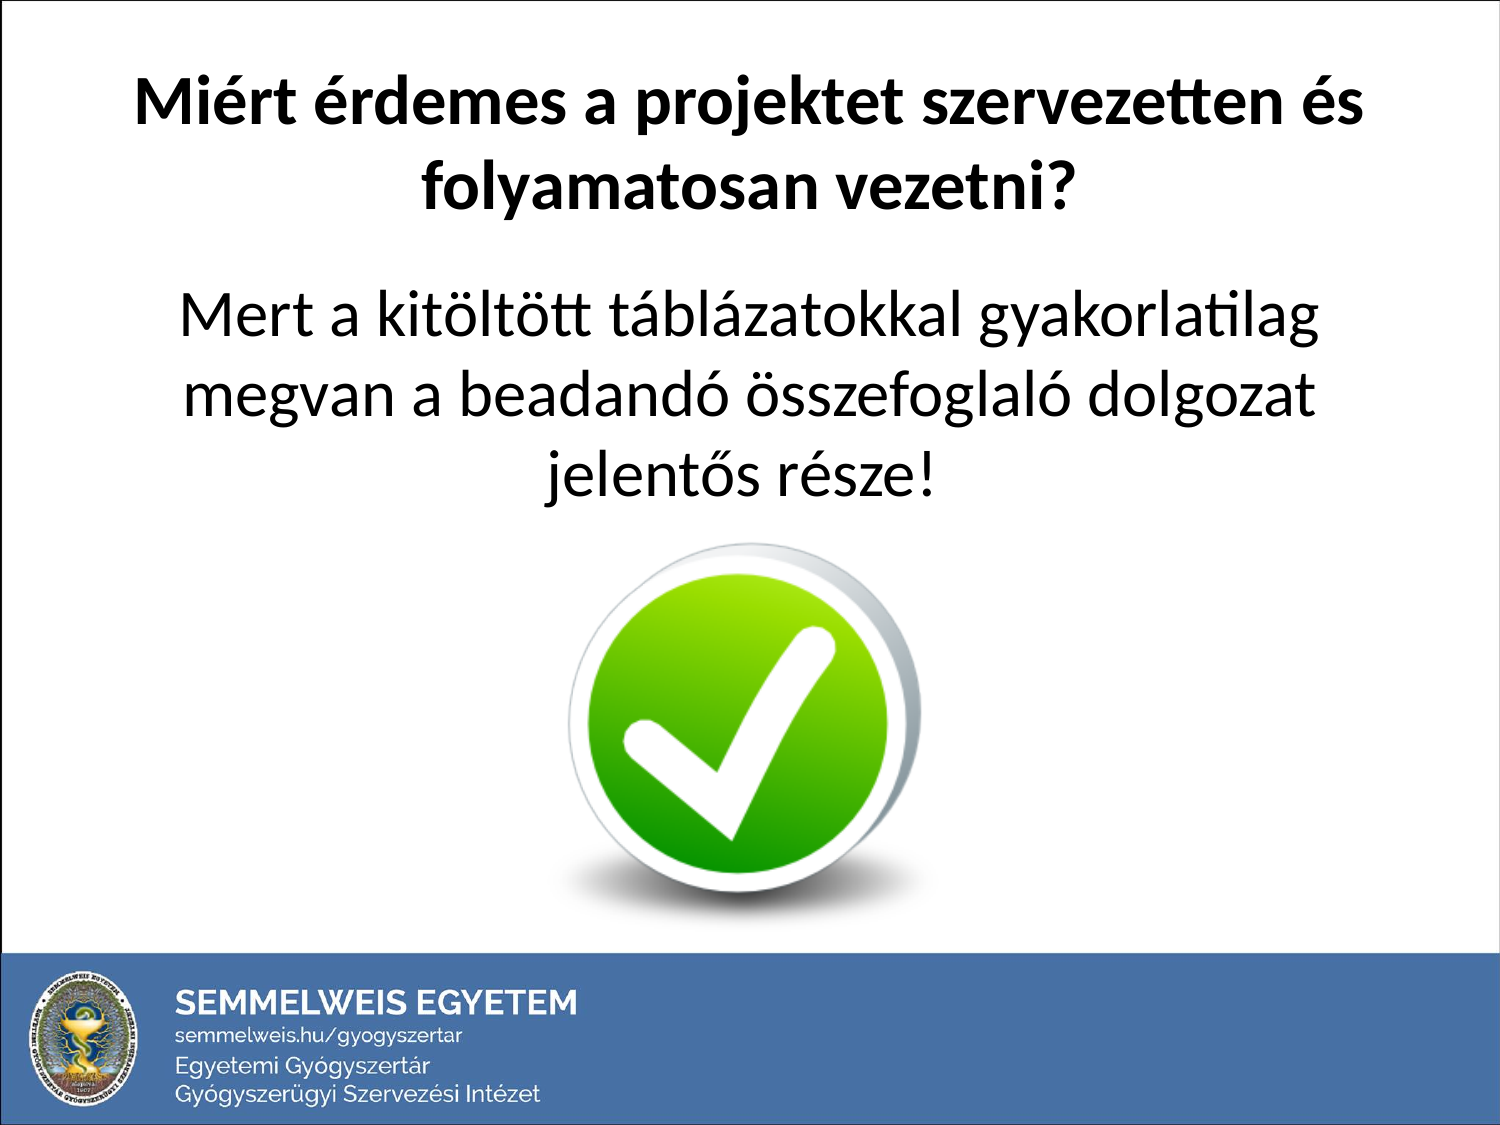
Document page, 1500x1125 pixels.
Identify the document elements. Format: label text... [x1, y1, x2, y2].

title Miért érdemes a projektet szervezetten és folyamatosan vezetni? [75, 45, 1425, 233]
picture [0, 0, 1500, 1125]
list Mert a kitöltött táblázatokkal gyakorlatilag megvan a beadandó összefoglaló dolgozat jelentős része! [75, 262, 1425, 1005]
